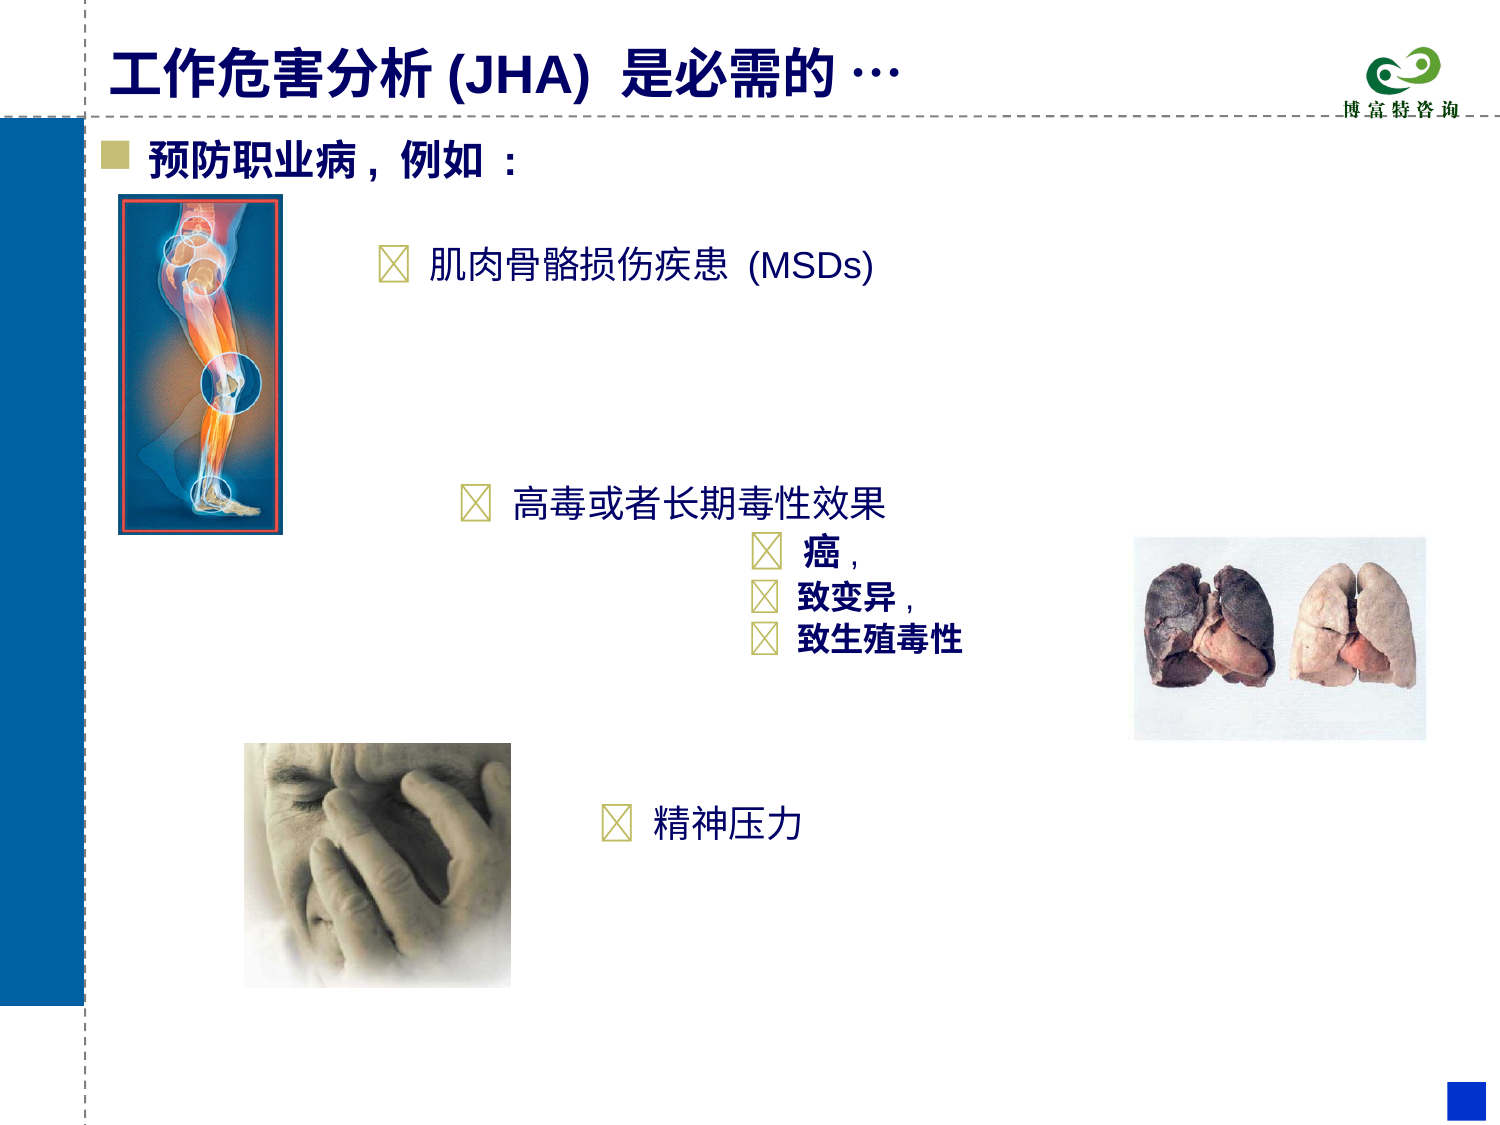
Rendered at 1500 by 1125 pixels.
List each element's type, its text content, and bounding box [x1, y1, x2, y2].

picture [1329, 46, 1477, 121]
text_box 预防职业病, 例如 :  肌肉骨骼损伤疾患 (MSDs)  高毒或者长期毒性效果  癌,  致变异,  致生殖毒性  精神压力 [87, 132, 1460, 961]
picture [244, 743, 512, 988]
picture [1128, 525, 1432, 753]
slide_number [1391, 1078, 1500, 1125]
picture [0, 118, 84, 1006]
title 工作危害分析(JHA) 是必需的 … [93, 24, 1129, 132]
picture [118, 194, 283, 535]
